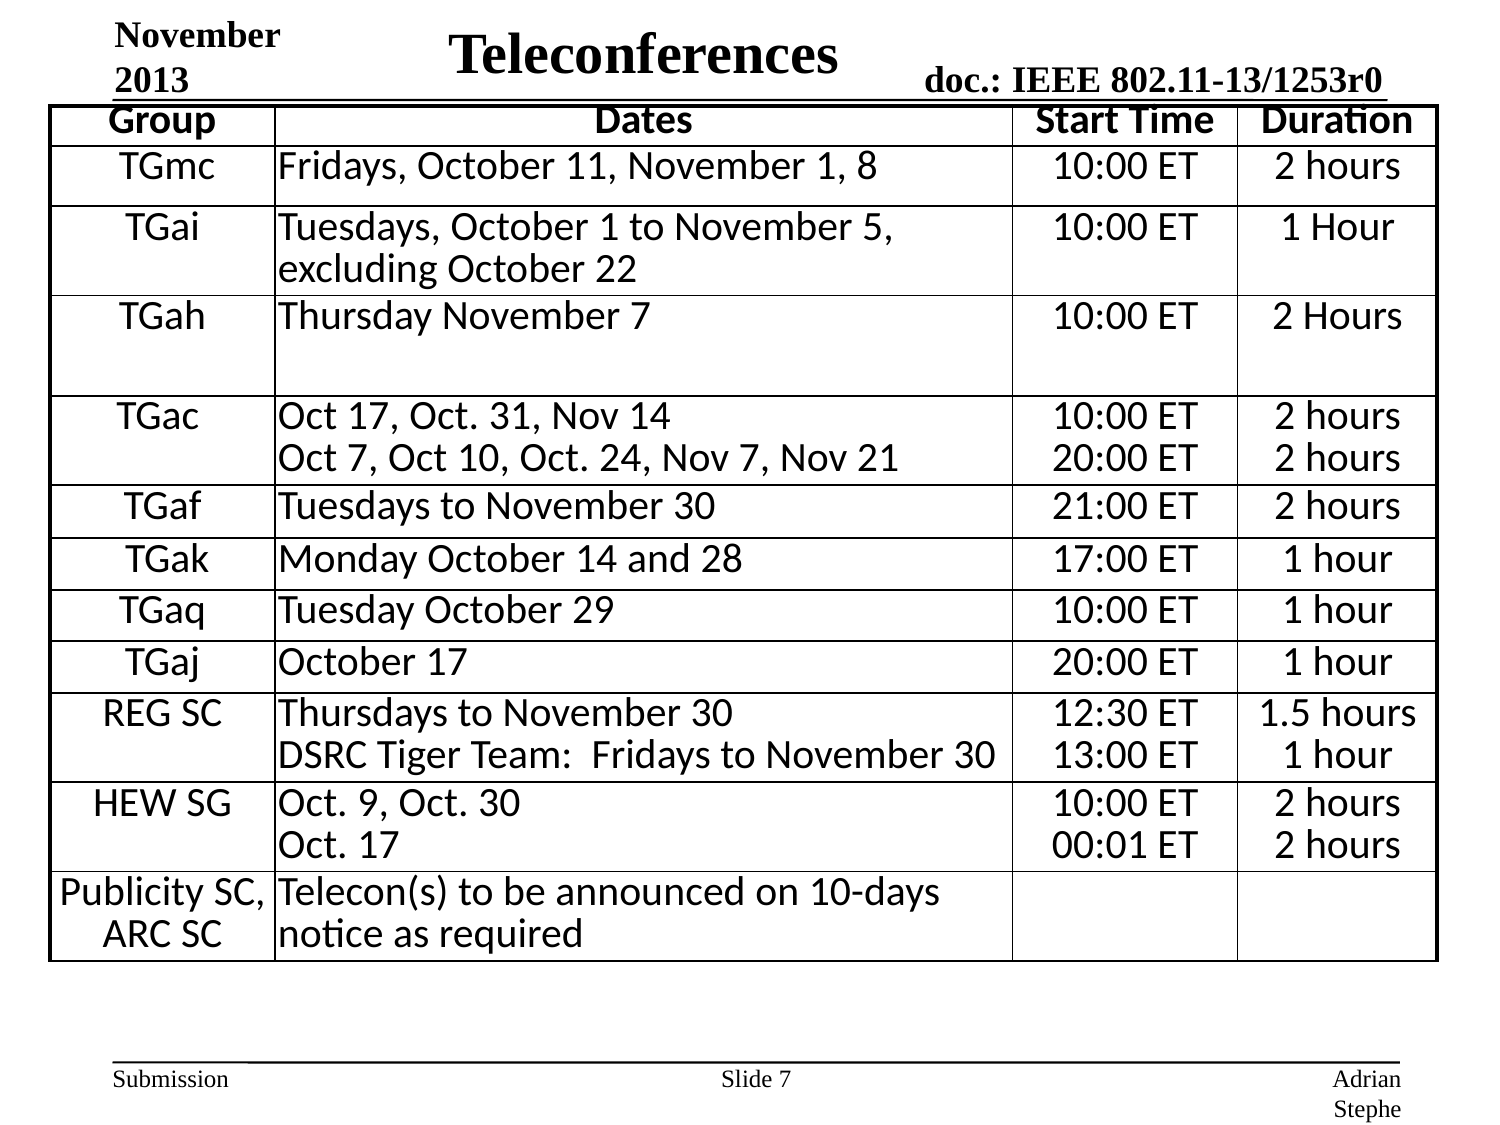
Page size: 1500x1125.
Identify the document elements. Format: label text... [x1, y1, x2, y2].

table_cell Monday October 14 and 28 [276, 539, 1012, 589]
table_cell Oct. 9, Oct. 30 Oct. 17 [276, 783, 1012, 871]
table_cell Fridays, October 11, November 1, 8 [276, 147, 1012, 205]
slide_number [114, 75, 309, 101]
table_cell REG SC [52, 694, 274, 781]
table_cell 1 hour [1238, 539, 1435, 589]
table_cell Tuesdays, October 1 to November 5, excluding October 22 [276, 207, 1012, 295]
table_cell Thursday November 7 [276, 296, 1012, 395]
table_cell 2 hours 2 hours [1238, 397, 1435, 484]
table_cell 21:00 ET [1013, 486, 1237, 537]
table_cell 2 hours [1238, 486, 1435, 537]
table_cell TGaq [52, 591, 274, 640]
table_cell 17:00 ET [1013, 539, 1237, 589]
table_cell 1 hour [1238, 591, 1435, 640]
table_cell Oct 17, Oct. 31, Nov 14 Oct 7, Oct 10, Oct. 24, Nov 7, Nov 21 [276, 397, 1012, 484]
table_cell [1238, 872, 1435, 960]
table_cell TGai [52, 207, 274, 295]
table_cell 12:30 ET 13:00 ET [1013, 694, 1237, 781]
table_cell TGak [52, 539, 274, 589]
table_cell 1 hour [1238, 642, 1435, 692]
table_header Duration [1238, 108, 1435, 145]
table_cell Publicity SC, ARC SC [52, 872, 274, 960]
table_cell 2 Hours [1238, 296, 1435, 395]
table_cell Thursdays to November 30 DSRC Tiger Team: Fridays to November 30 [276, 694, 1012, 781]
table_cell Tuesdays to November 30 [276, 486, 1012, 537]
table_cell [1013, 872, 1237, 960]
table_cell 10:00 ET 00:01 ET [1013, 783, 1237, 871]
table_cell HEW SG [52, 783, 274, 871]
table_cell 1.5 hours 1 hour [1238, 694, 1435, 781]
table_header Dates [276, 108, 1012, 145]
table_cell October 17 [276, 642, 1012, 692]
table_cell TGaf [52, 486, 274, 537]
table_cell TGac [52, 397, 274, 484]
table_cell 20:00 ET [1013, 642, 1237, 692]
title Teleconferences [112, 24, 1175, 75]
table_cell Tuesday October 29 [276, 591, 1012, 640]
table_cell 10:00 ET [1013, 147, 1237, 205]
table_cell TGah [52, 296, 274, 395]
table_cell 10:00 ET [1013, 296, 1237, 395]
table_cell 2 hours [1238, 147, 1435, 205]
table_cell 1 Hour [1238, 207, 1435, 295]
table_cell TGmc [52, 147, 274, 205]
slide_number Slide 7 [712, 1061, 800, 1093]
table_header Start Time [1013, 108, 1237, 145]
table_cell 2 hours 2 hours [1238, 783, 1435, 871]
table_cell Telecon(s) to be announced on 10-days notice as required [276, 872, 1012, 960]
table_cell 10:00 ET 20:00 ET [1013, 397, 1237, 484]
table_header Group [52, 108, 274, 145]
footer Adrian Stephens, Intel Corporation [1324, 1061, 1402, 1093]
table_cell TGaj [52, 642, 274, 692]
table_cell 10:00 ET [1013, 207, 1237, 295]
table_cell 10:00 ET [1013, 591, 1237, 640]
